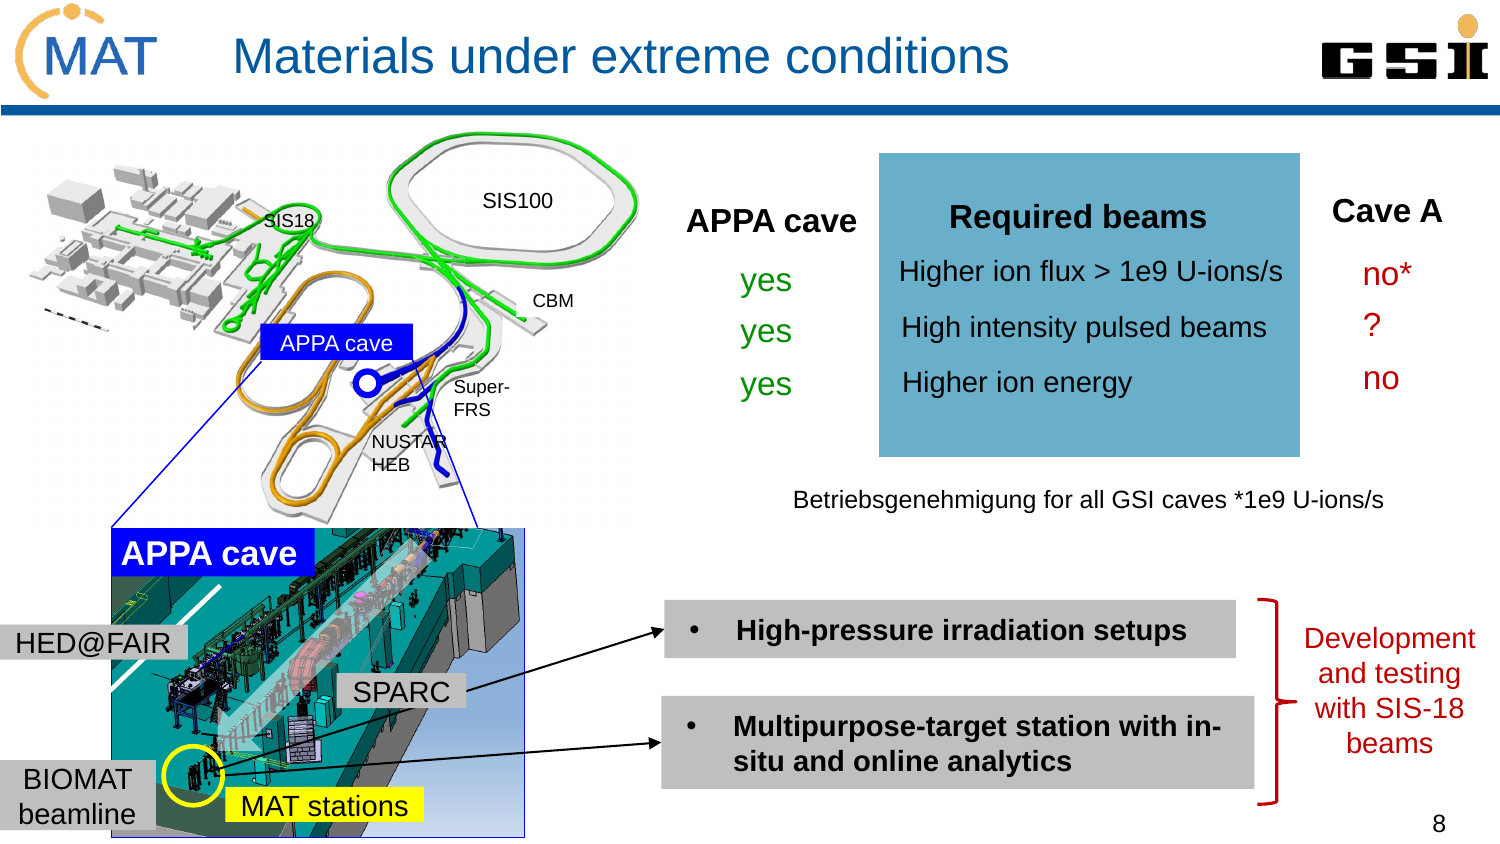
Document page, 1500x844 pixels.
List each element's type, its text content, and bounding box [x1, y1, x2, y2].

text_box Betriebsgenehmigung for all GSI caves *1e9 U-ions/s [773, 476, 1413, 521]
text_box High intensity pulsed beams [876, 296, 1294, 355]
text_box yes [720, 354, 813, 409]
text_box Development and testing with SIS-18 beams [1278, 612, 1500, 767]
text_box ? [1343, 295, 1402, 348]
title Materials under extreme conditions [232, 23, 1321, 84]
picture [111, 528, 525, 628]
picture [1322, 14, 1488, 79]
text_box yes [720, 250, 813, 301]
text_box Higher ion energy [877, 355, 1159, 411]
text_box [411, 357, 478, 528]
text_box HED@FAIR [0, 624, 51, 660]
text_box no* [1342, 245, 1433, 300]
text_box [877, 299, 1302, 458]
picture [8, 0, 166, 108]
text_box yes [720, 301, 813, 354]
slide_number 8 [1427, 791, 1484, 844]
text_box Required beams [924, 183, 1233, 240]
text_box High-pressure irradiation setups [664, 599, 1236, 659]
text_box Cave A [1312, 181, 1464, 237]
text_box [28, 128, 642, 528]
text_box APPA cave [666, 191, 878, 247]
picture [111, 742, 525, 838]
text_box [110, 361, 262, 528]
text_box no [1343, 348, 1420, 404]
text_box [56, 585, 221, 742]
text_box [877, 151, 1302, 240]
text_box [211, 628, 665, 772]
text_box Higher ion flux > 1e9 U-ions/s [865, 240, 1318, 299]
text_box BIOMAT beamline [0, 760, 105, 831]
text_box [1257, 598, 1297, 806]
text_box Multipurpose-target station with in-situ and online analytics [661, 695, 1255, 789]
